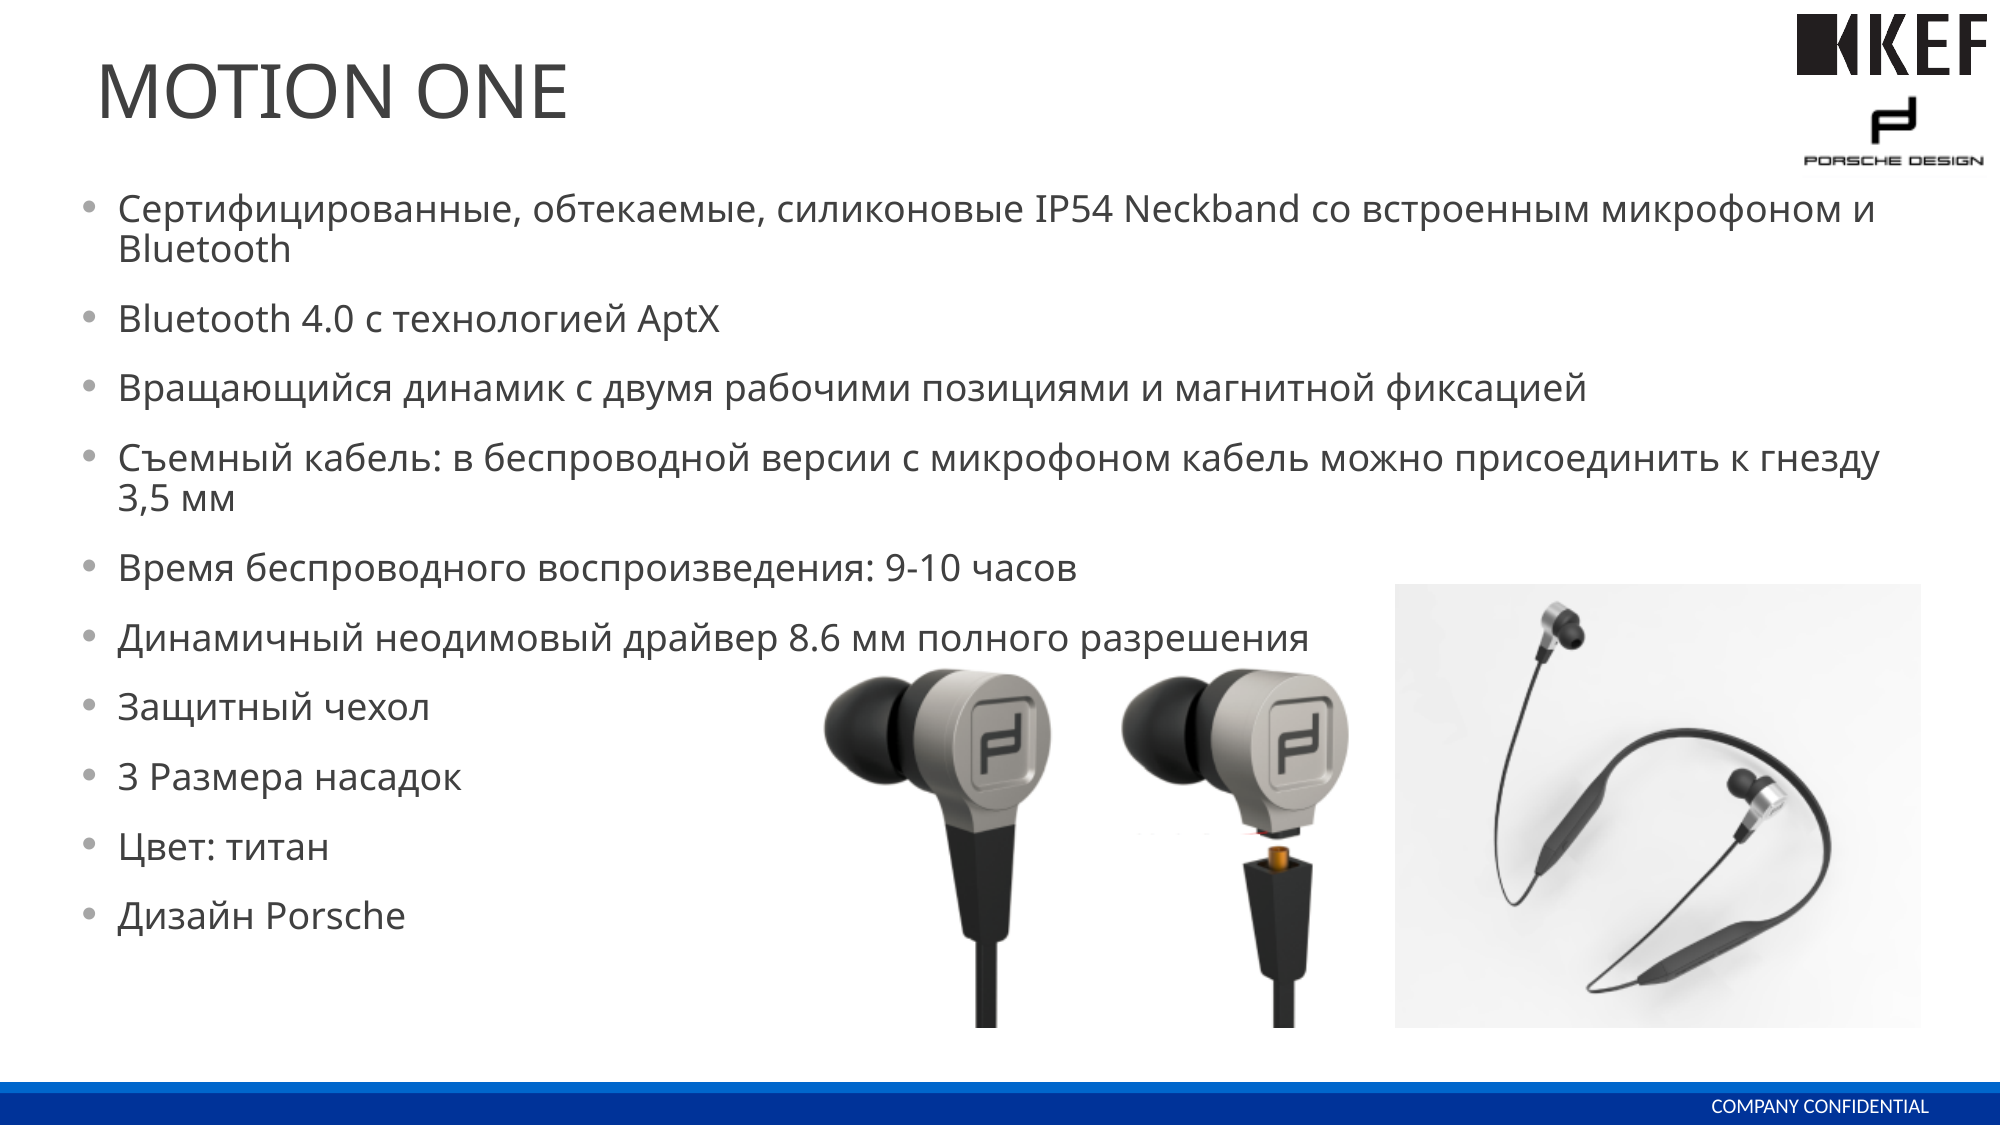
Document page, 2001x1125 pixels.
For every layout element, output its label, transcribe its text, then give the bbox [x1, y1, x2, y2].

list Сертифицированные, обтекаемые, силиконовые IP54 Neckband со встроенным микрофоном и Bluetooth Bluetooth 4.0 с технологией АptX Вращающийся динамик с двумя рабочими позициями и магнитной фиксацией Съемный кабель: в беспроводной версии с микрофоном кабель можно присоединить к гнезду 3,5 мм Время беспроводного воспроизведения: 9-10 часов Динамичный неодимовый драйвер 8.6 мм полного разрешения Защитный чехол 3 Размера насадок Цвет: титан Дизайн Porsche [80, 182, 1939, 1028]
title MOTION ONE [80, 40, 1714, 141]
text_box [811, 659, 1391, 1029]
picture [1800, 84, 1987, 178]
picture [1394, 584, 1921, 1029]
picture [1797, 14, 1987, 75]
